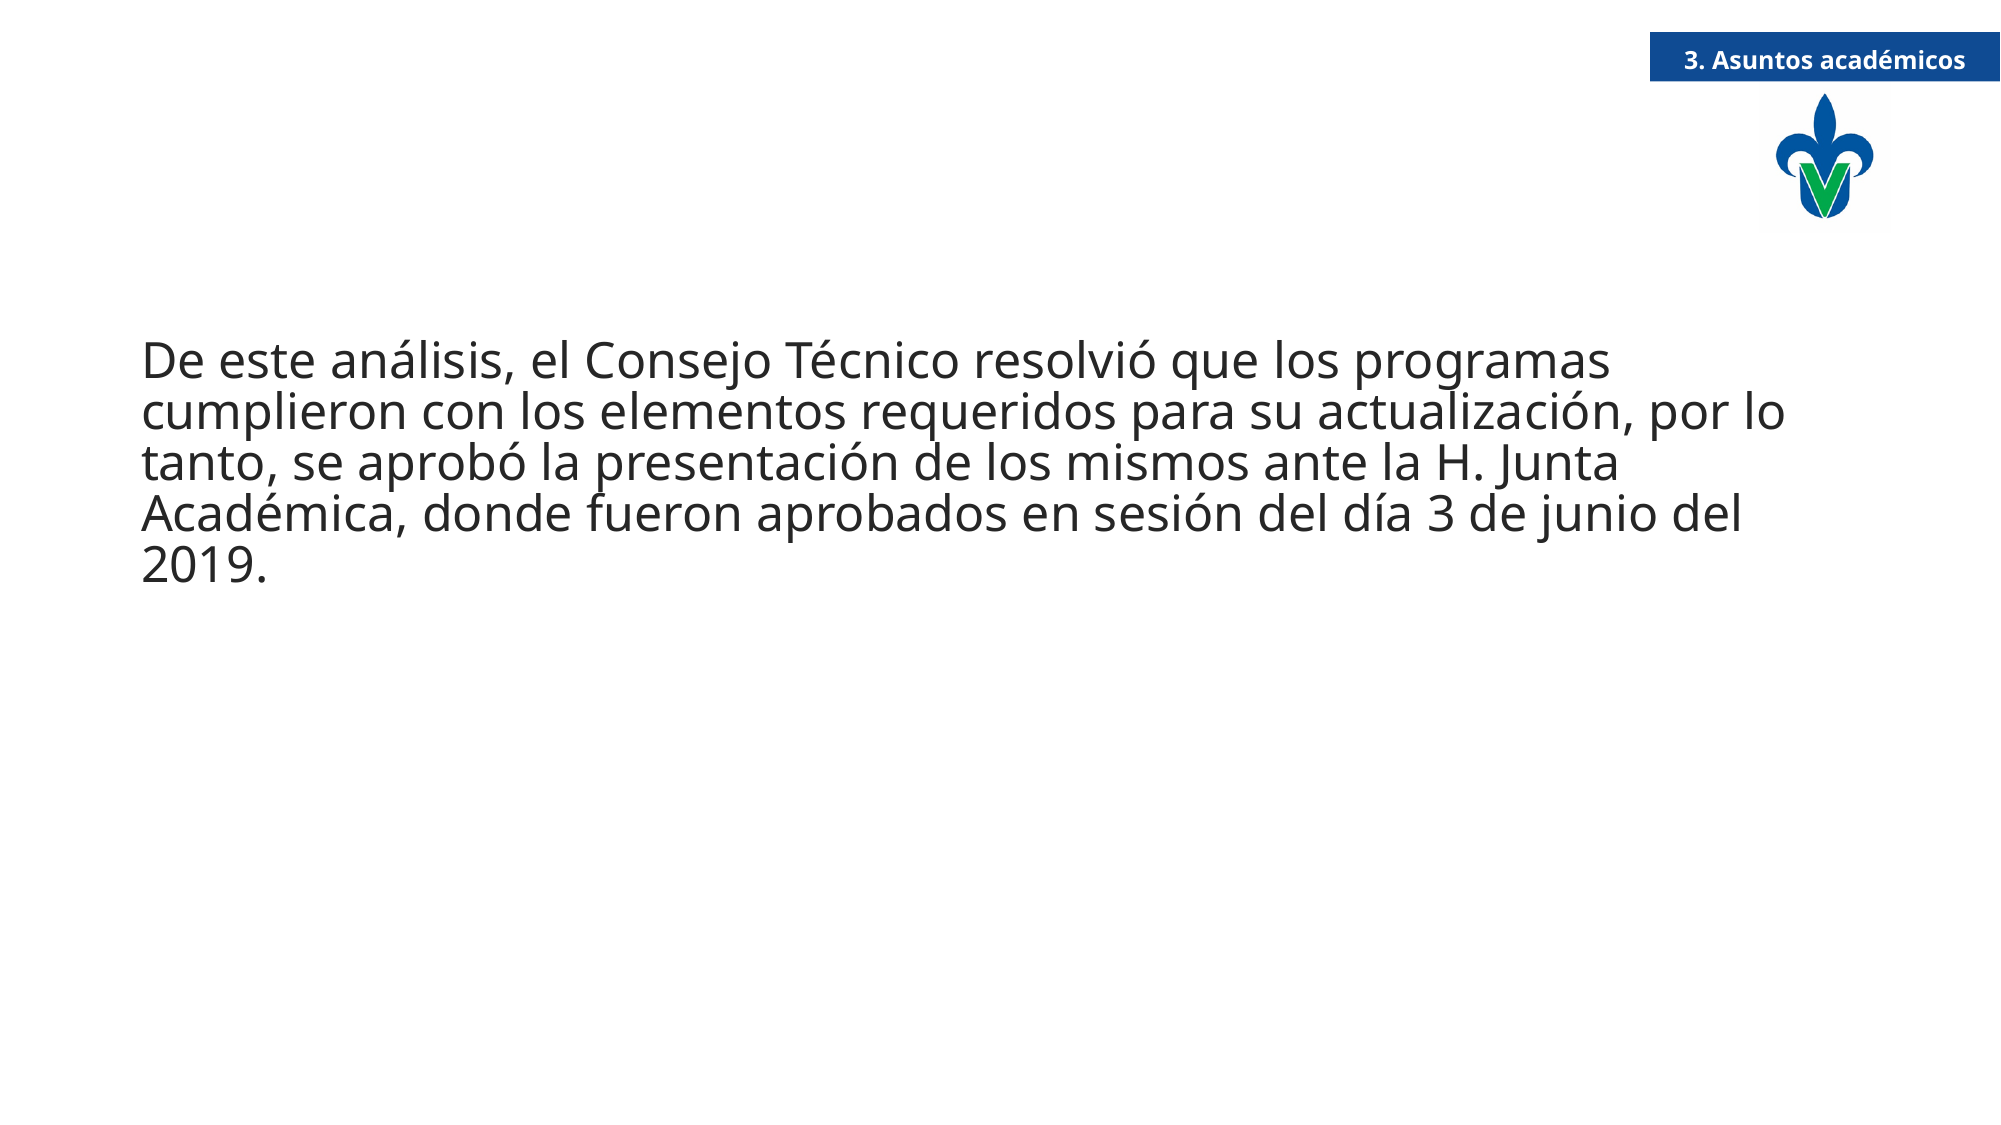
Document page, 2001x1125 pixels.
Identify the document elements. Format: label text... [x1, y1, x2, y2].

picture [1759, 81, 1891, 233]
list De este análisis, el Consejo Técnico resolvió que los programas cumplieron con los elementos requeridos para su actualización, por lo tanto, se aprobó la presentación de los mismos ante la H. Junta Académica, donde fueron aprobados en sesión del día 3 de junio del 2019. [111, 329, 1876, 948]
text_box 3. Asuntos académicos [1650, 32, 2000, 82]
